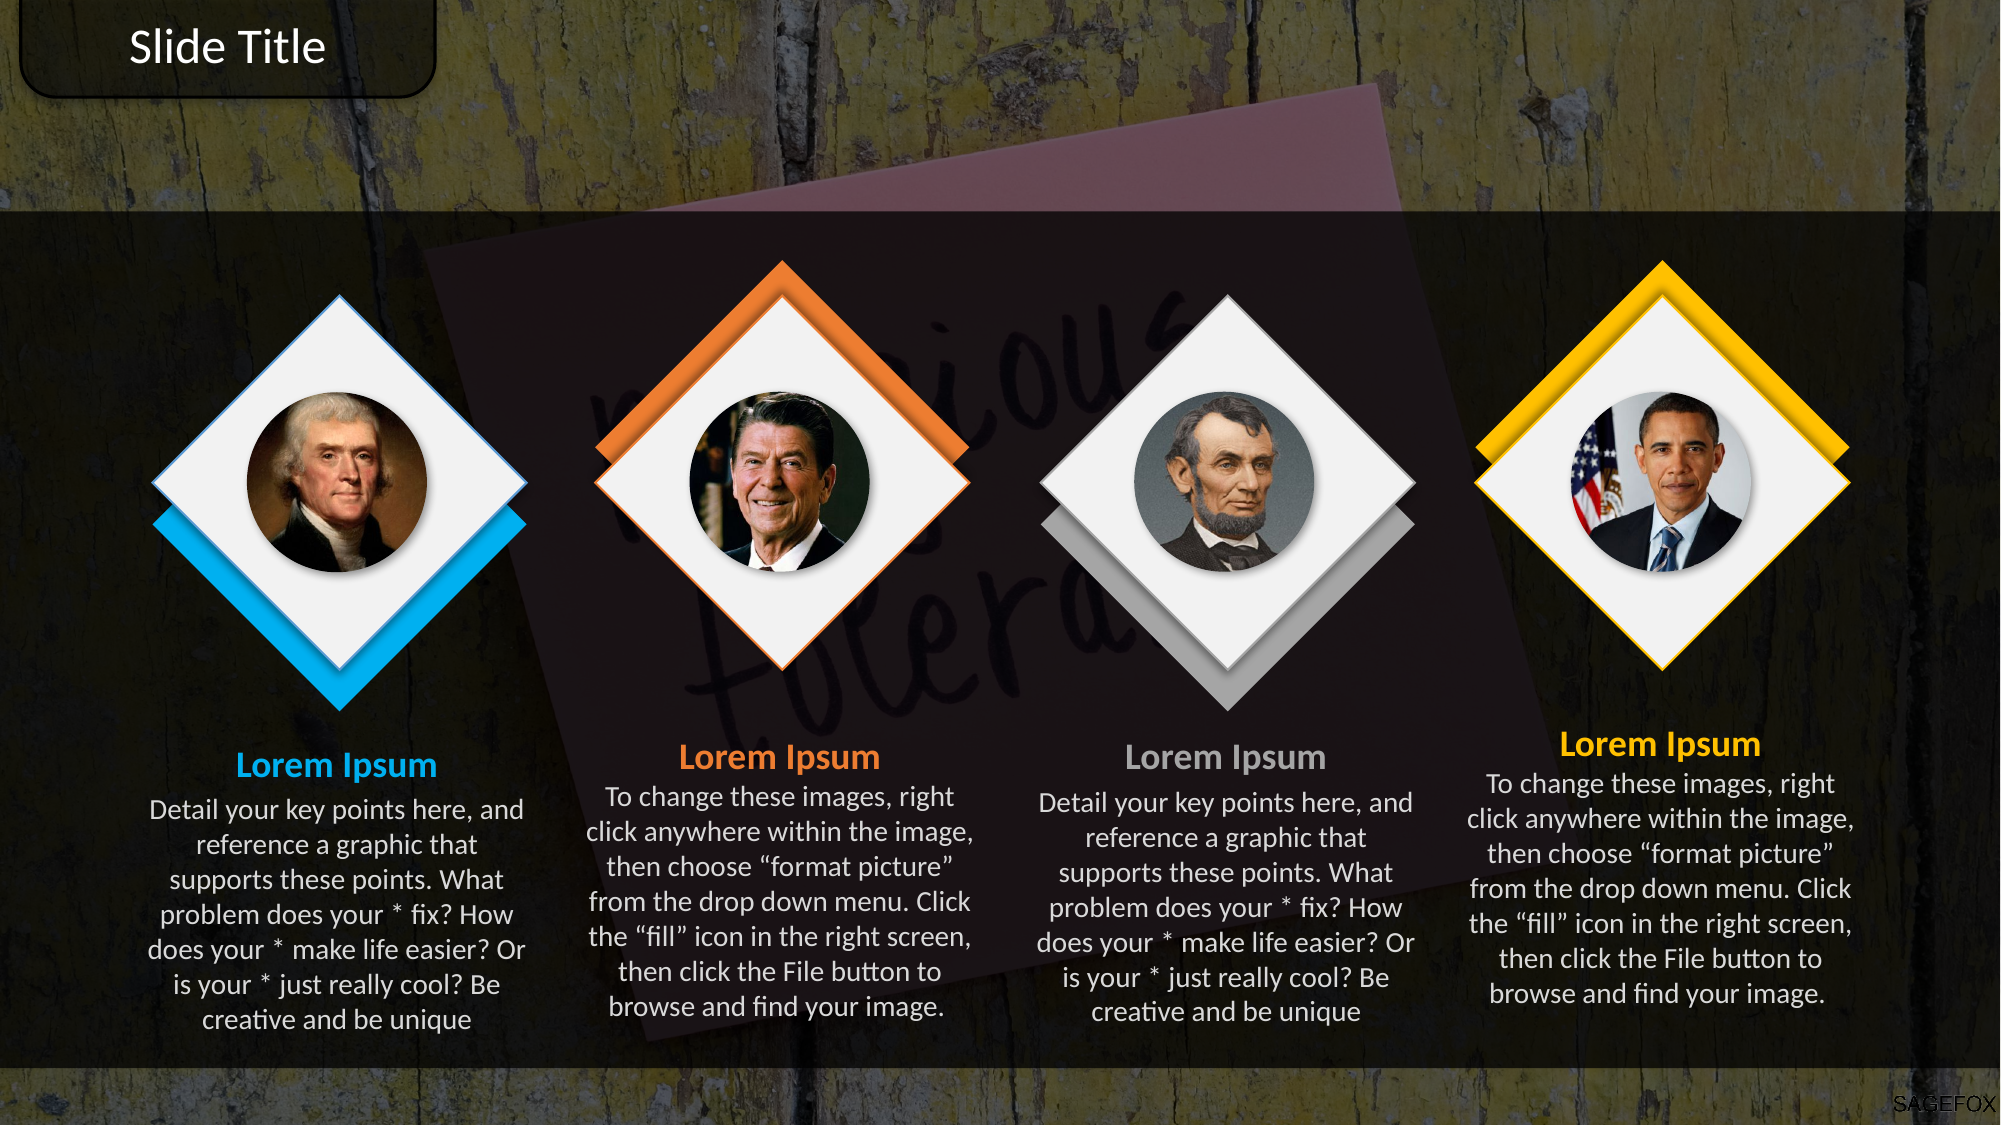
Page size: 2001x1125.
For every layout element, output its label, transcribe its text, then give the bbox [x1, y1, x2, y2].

text_box Lorem Ipsum Detail your key points here, and reference a graphic that supports these points. What problem does your * fix? How does your * make life easier? Or is your * just really cool? Be creative and be unique [1016, 724, 1437, 1036]
text_box Lorem Ipsum To change these images, right click anywhere within the image, then choose “format picture” from the drop down menu. Click the “fill” icon in the right screen, then click the File button to browse and find your image. [570, 724, 991, 1030]
text_box [1039, 294, 1417, 672]
picture [0, 0, 2001, 1125]
text_box [593, 258, 971, 458]
text_box [151, 510, 529, 713]
text_box [1039, 510, 1417, 713]
text_box [151, 294, 529, 672]
text_box Lorem Ipsum To change these images, right click anywhere within the image, then choose “format picture” from the drop down menu. Click the “fill” icon in the right screen, then click the File button to browse and find your image. [1450, 712, 1871, 1017]
text_box Lorem Ipsum Detail your key points here, and reference a graphic that supports these points. What problem does your * fix? How does your * make life easier? Or is your * just really cool? Be creative and be unique [127, 732, 547, 1043]
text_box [20, 0, 436, 98]
text_box [245, 391, 428, 574]
text_box [1133, 390, 1316, 573]
text_box [1473, 294, 1852, 672]
text_box [1473, 258, 1852, 458]
text_box [1569, 390, 1752, 573]
text_box [593, 294, 971, 672]
text_box [688, 390, 871, 573]
text_box [0, 211, 2000, 1069]
